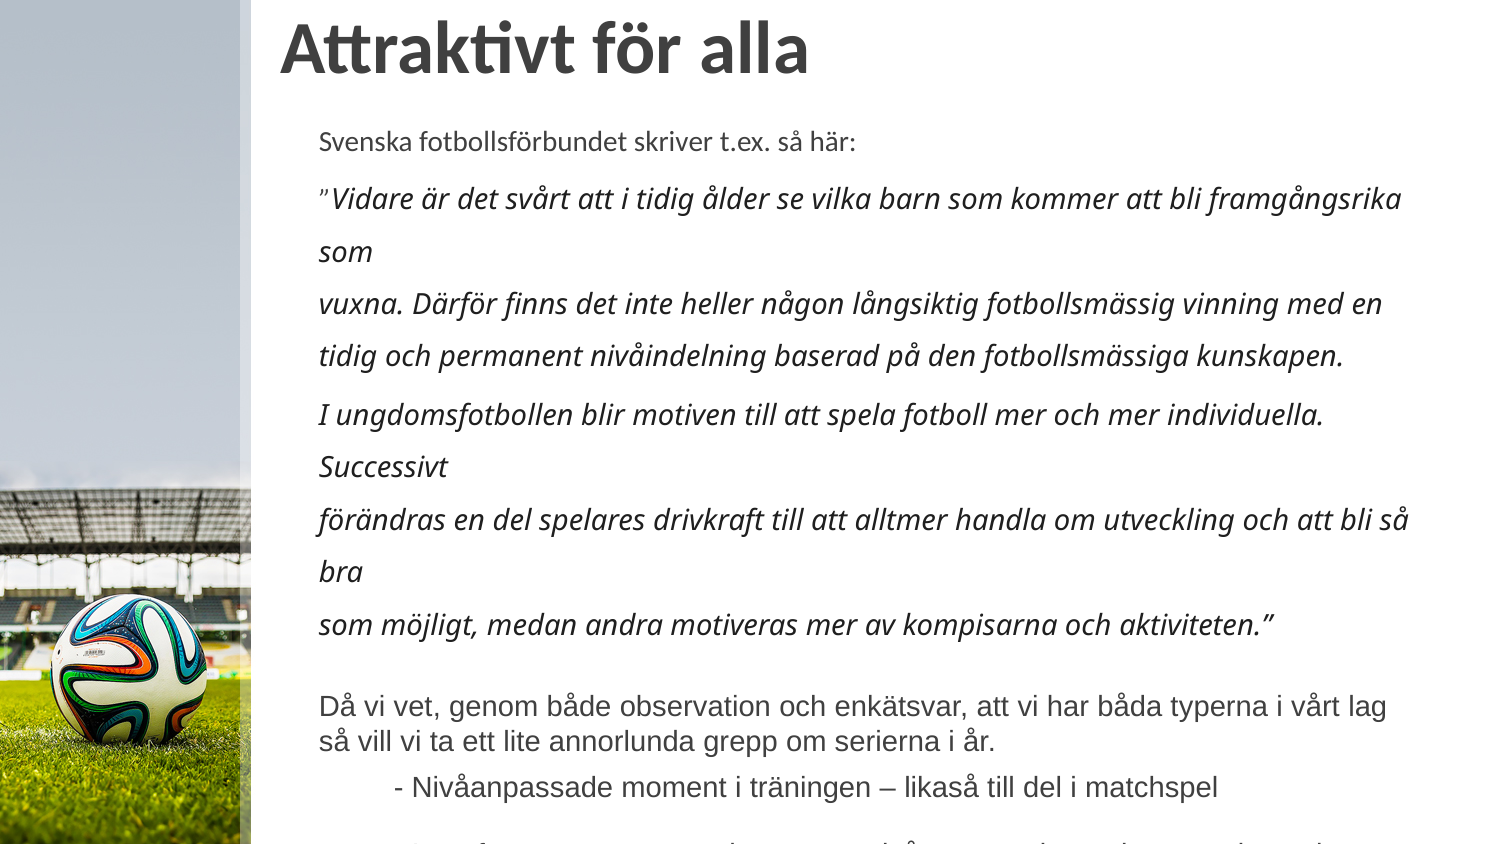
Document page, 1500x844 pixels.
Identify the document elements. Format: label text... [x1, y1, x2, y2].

picture [0, 0, 1500, 844]
list Svenska fotbollsförbundet skriver t.ex. så här: ”Vidare är det svårt att i tidig ålder se vilka barn som kommer att bli framgångsrika som vuxna. Därför finns det inte heller någon långsiktig fotbollsmässig vinning med en tidig och permanent nivåindelning baserad på den fotbollsmässiga kunskapen. I ungdomsfotbollen blir motiven till att spela fotboll mer och mer individuella. Successivt förändras en del spelares drivkraft till att alltmer handla om utveckling och att bli så bra som möjligt, medan andra motiveras mer av kompisarna och aktiviteten.” Då vi vet, genom både observation och enkätsvar, att vi har båda typerna i vårt lag så vill vi ta ett lite annorlunda grepp om serierna i år. - Nivåanpassade moment i träningen – likaså till del i matchspel - Inga fasta, permanenta, lag – utan nivåanpassade med roterande spelare [253, 114, 1425, 844]
title Attraktivt för alla [265, 6, 1500, 80]
